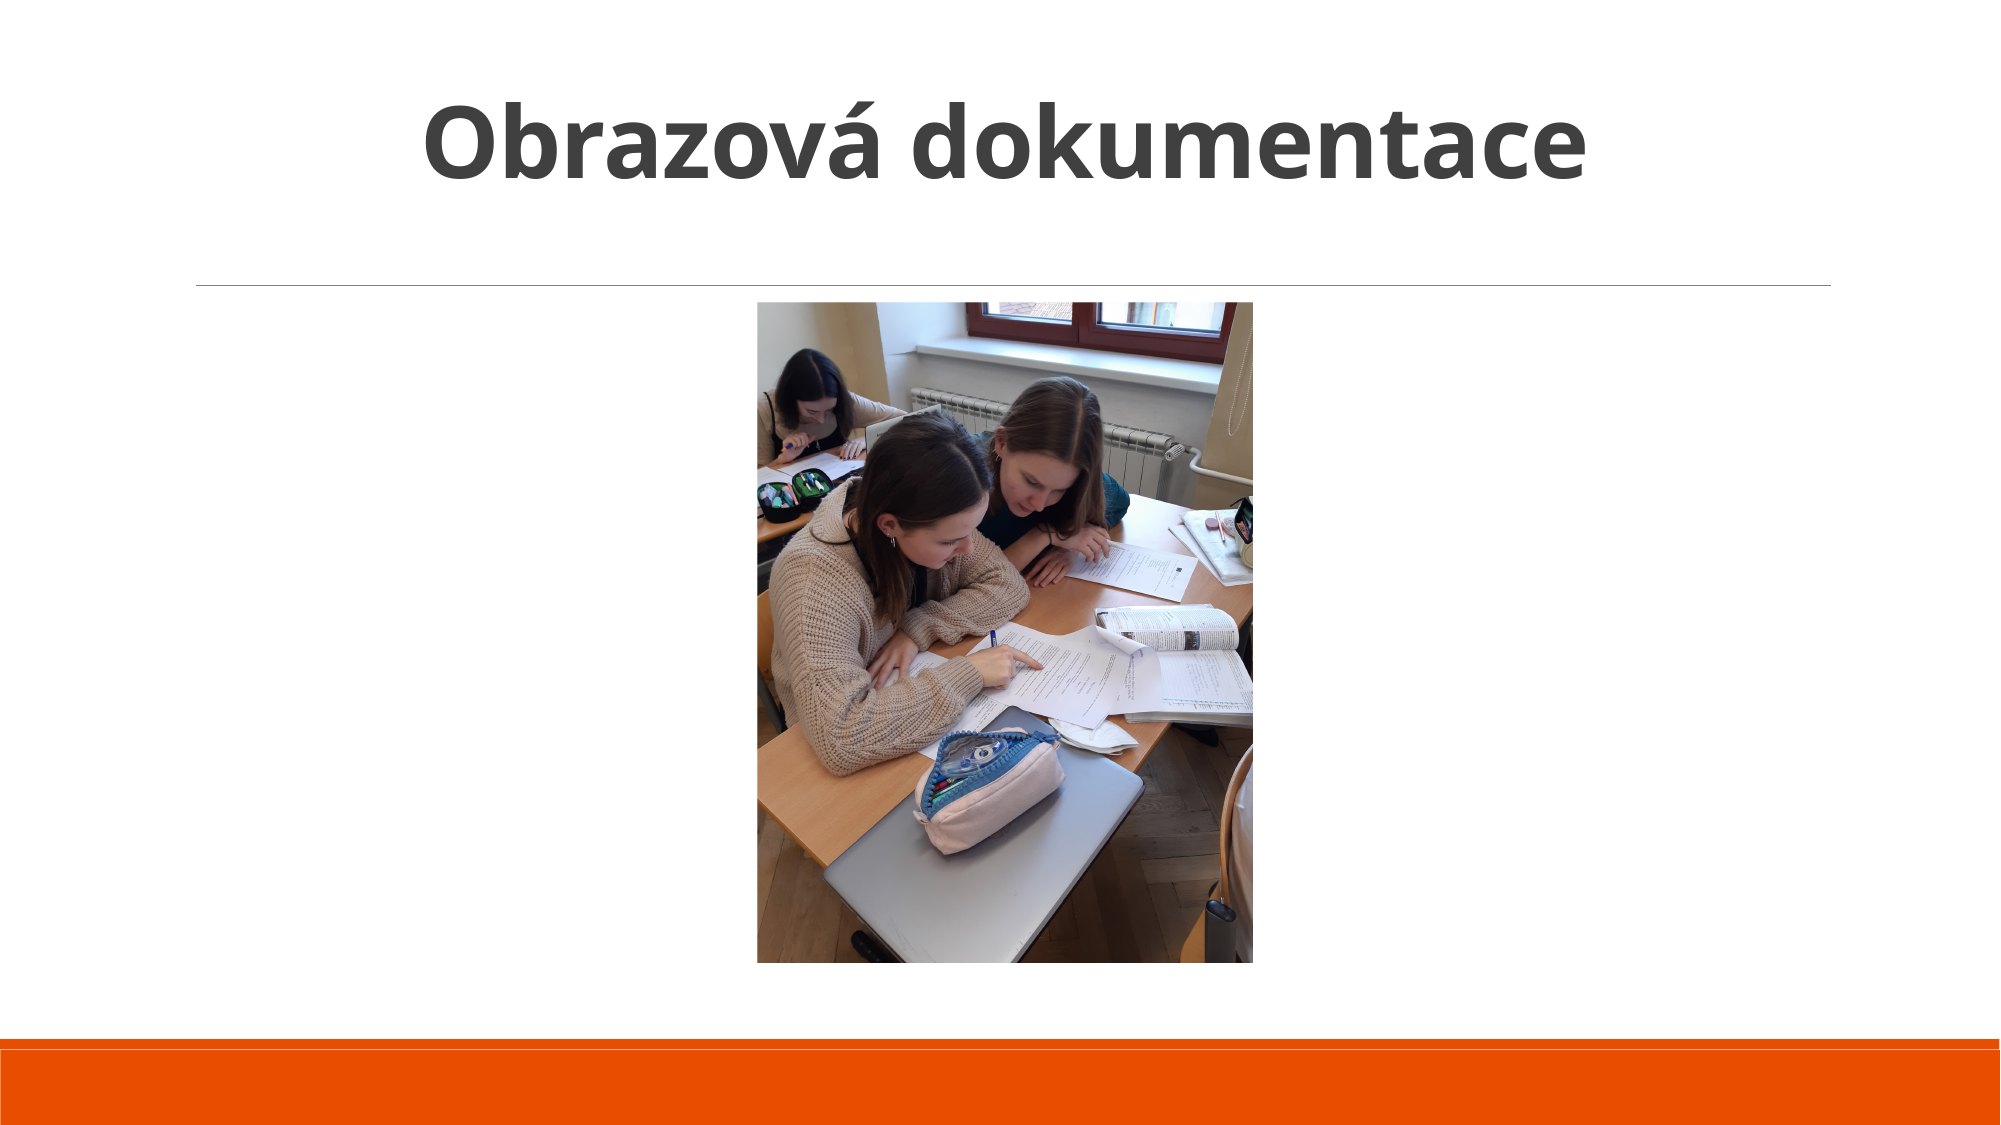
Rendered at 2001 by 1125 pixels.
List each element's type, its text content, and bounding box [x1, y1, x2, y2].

picture [758, 303, 1253, 384]
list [674, 384, 1336, 881]
title Obrazová dokumentace [180, 47, 1830, 207]
picture [758, 881, 1253, 962]
